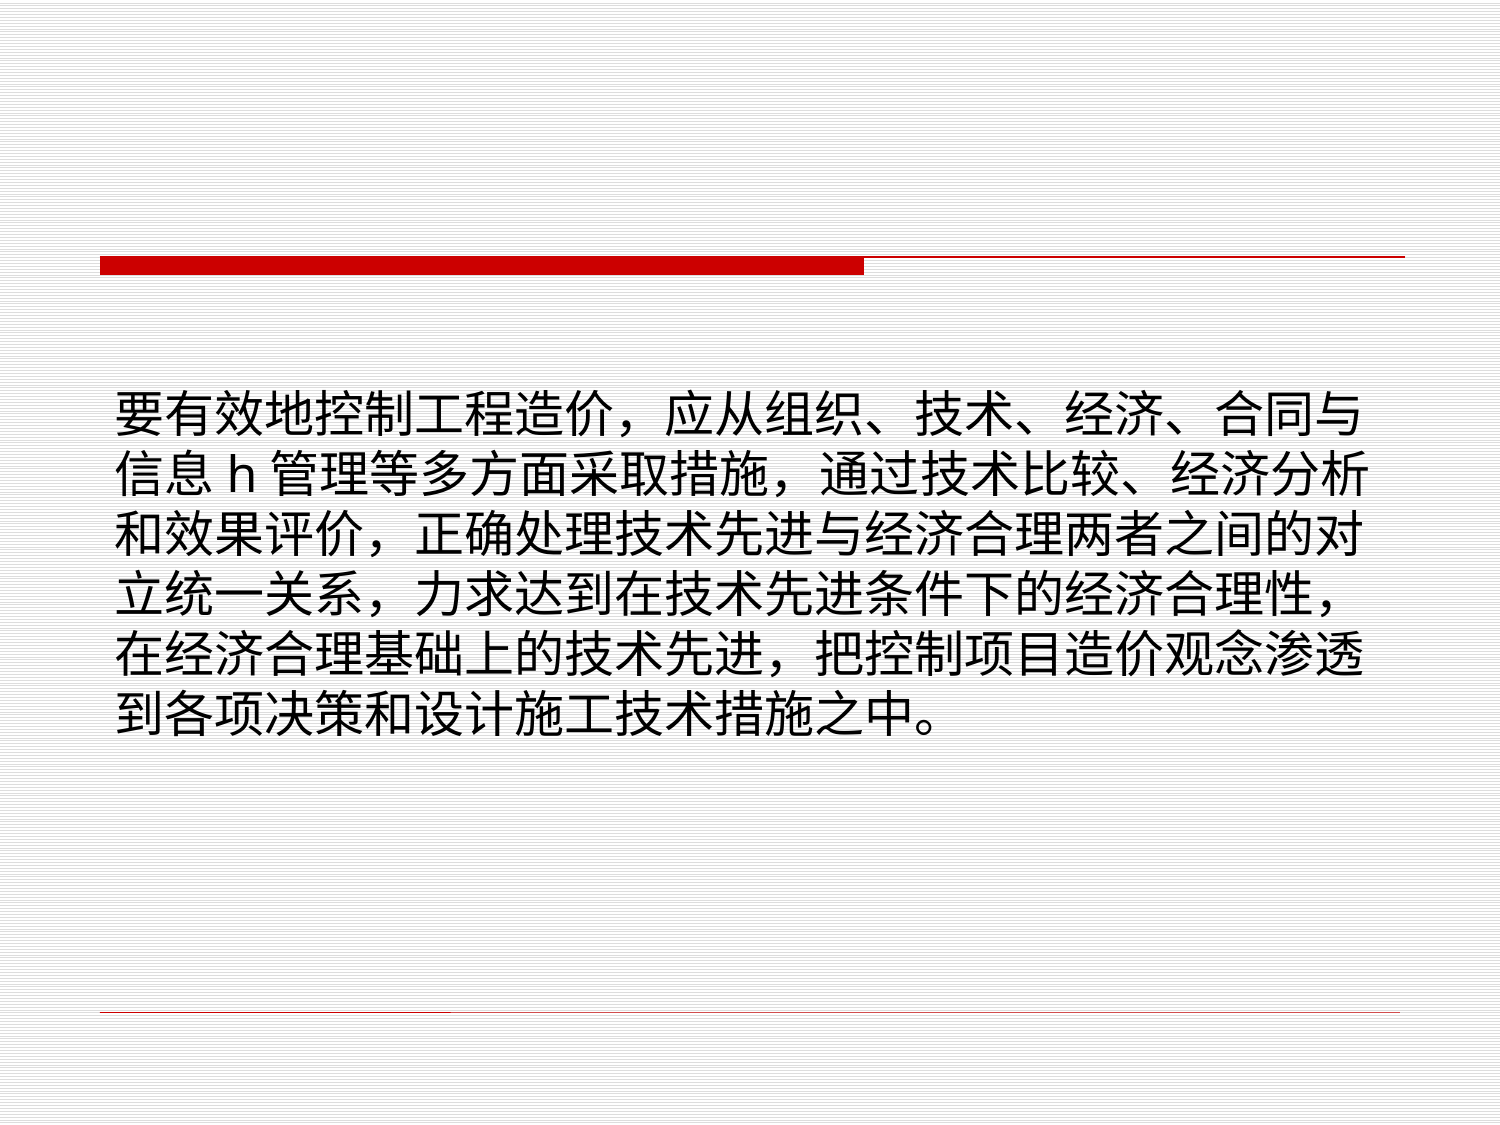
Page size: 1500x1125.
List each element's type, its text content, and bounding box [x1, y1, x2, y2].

text_box 要有效地控制工程造价，应从组织、技术、经济、合同与信息h管理等多方面采取措施，通过技术比较、经济分析和效果评价，正确处理技术先进与经济合理两者之间的对立统一关系，力求达到在技术先进条件下的经济合理性，在经济合理基础上的技术先进，把控制项目造价观念渗透到各项决策和设计施工技术措施之中。 [99, 375, 1400, 751]
